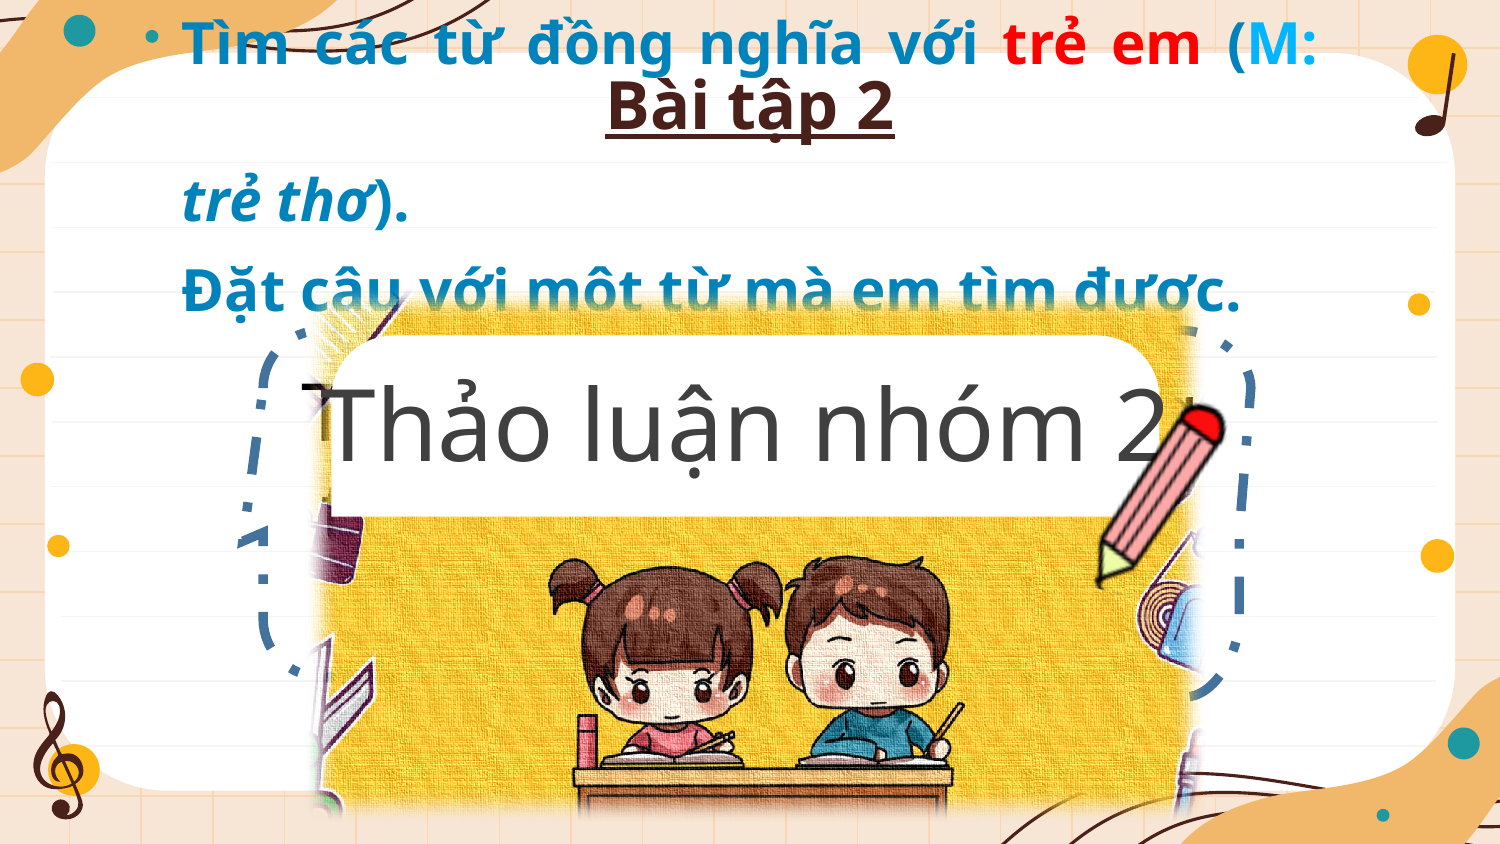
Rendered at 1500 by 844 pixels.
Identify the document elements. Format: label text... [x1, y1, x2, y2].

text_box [215, 286, 1278, 822]
text_box Tìm các từ đồng nghĩa với trẻ em (M: trẻ thơ). [166, 0, 1334, 159]
text_box Đặt câu với một từ mà em tìm được. [166, 159, 1334, 331]
